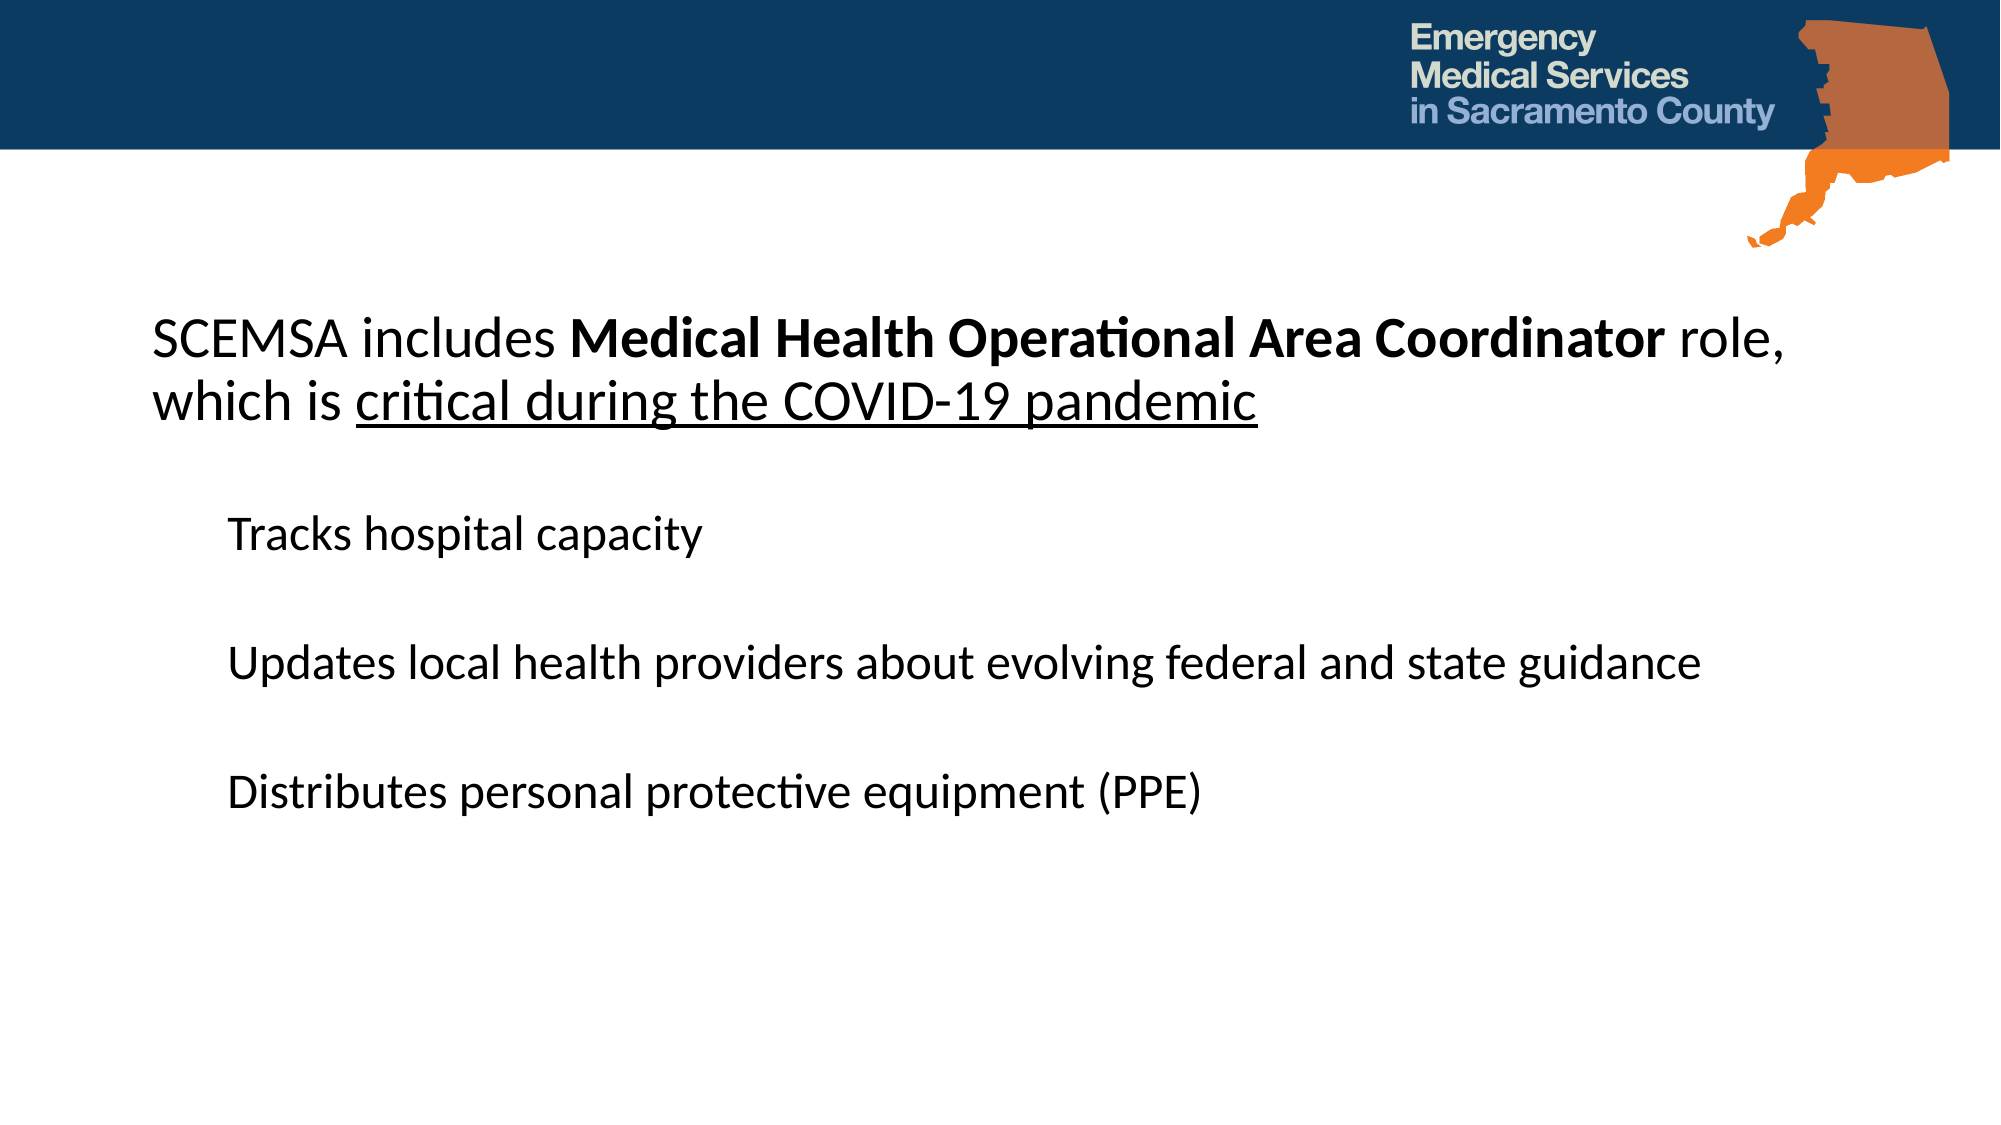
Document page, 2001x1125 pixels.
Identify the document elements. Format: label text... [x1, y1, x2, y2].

picture [0, 0, 2000, 256]
list SCEMSA includes Medical Health Operational Area Coordinator role, which is critical during the COVID-19 pandemic Tracks hospital capacity Updates local health providers about evolving federal and state guidance Distributes personal protective equipment (PPE) [137, 299, 1863, 1014]
